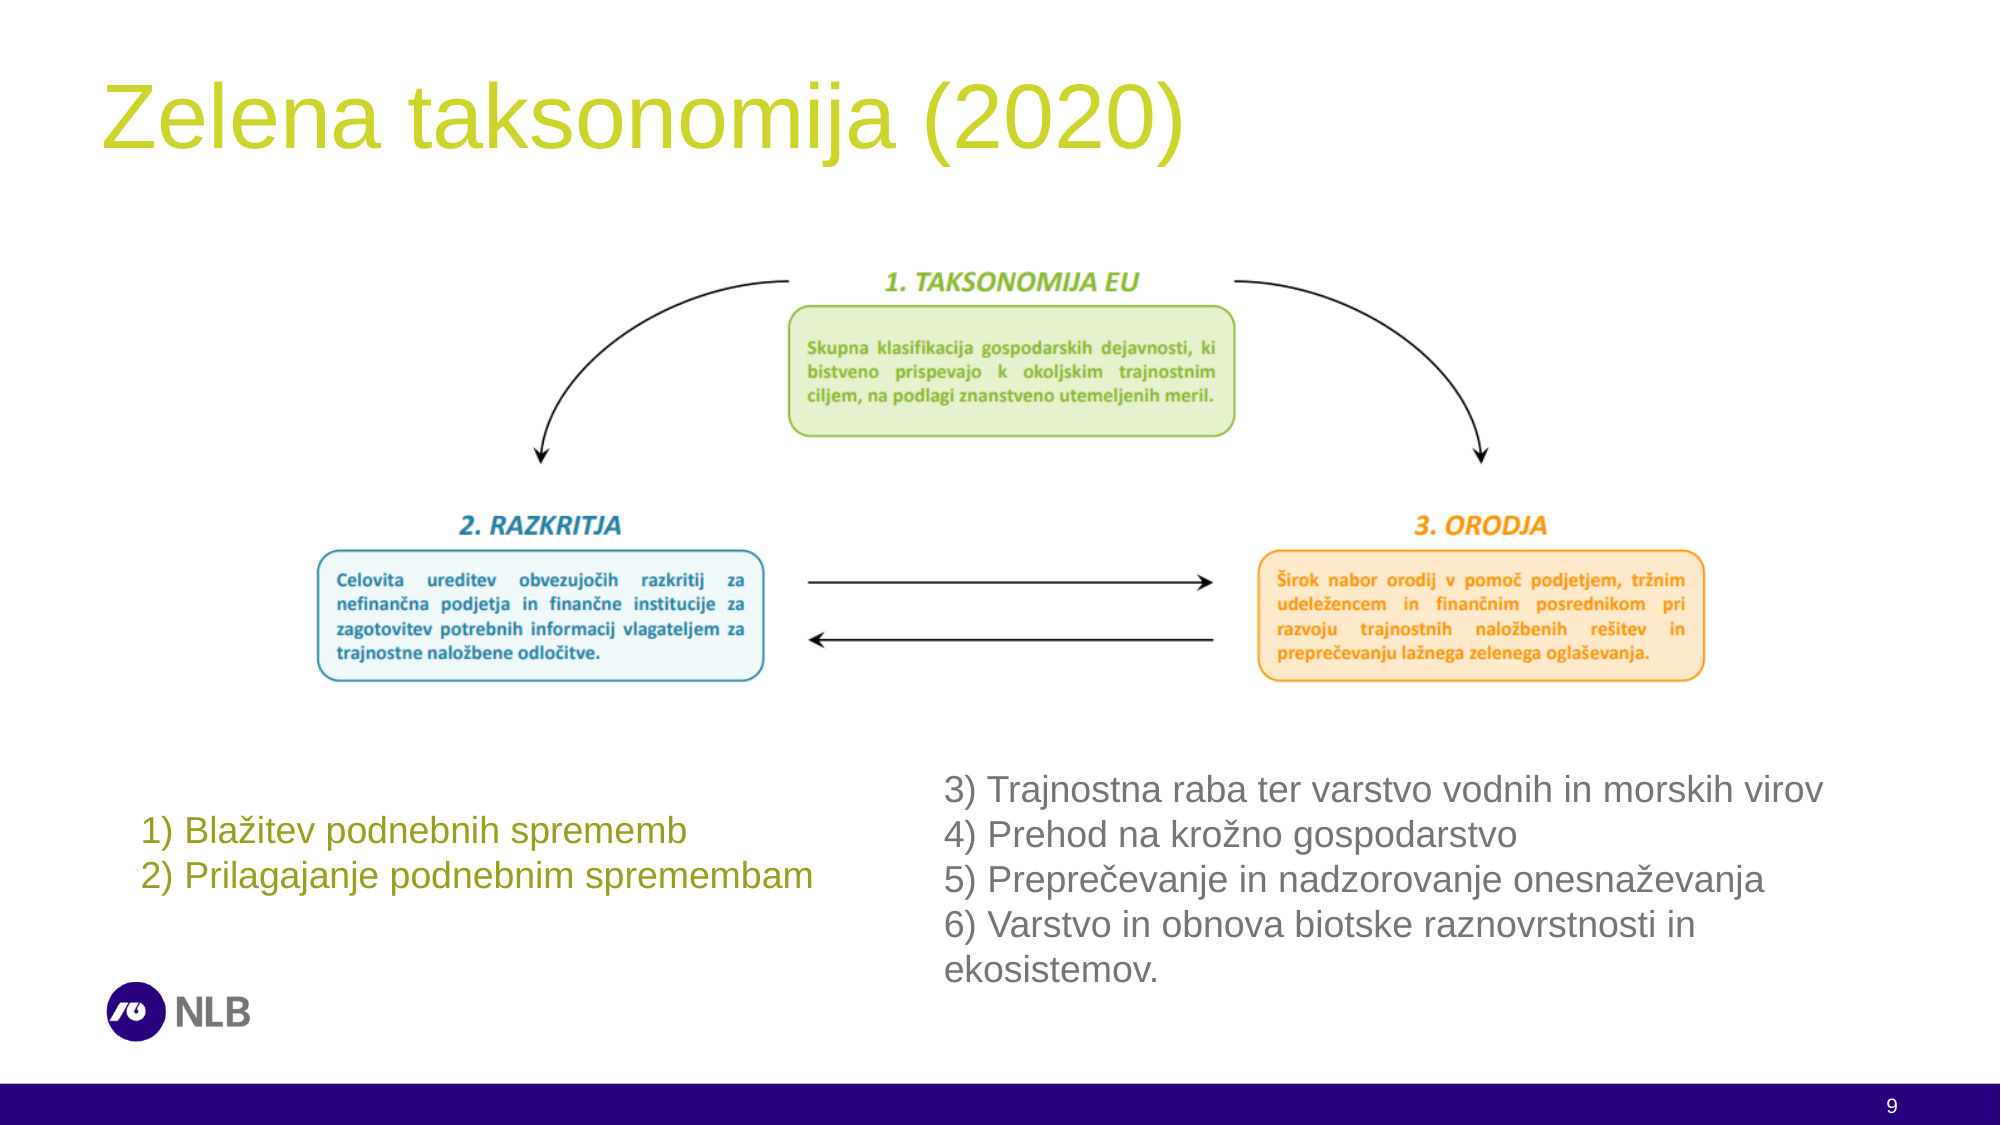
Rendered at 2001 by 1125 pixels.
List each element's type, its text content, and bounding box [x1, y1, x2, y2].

title Zelena taksonomija (2020) [86, 59, 1913, 284]
picture [314, 251, 1722, 688]
slide_number 9 [1629, 1090, 1898, 1121]
picture [0, 974, 2000, 1125]
text_box 3) Trajnostna raba ter varstvo vodnih in morskih virov 4) Prehod na krožno gospodarstvo 5) Preprečevanje in nadzorovanje onesnaževanja 6) Varstvo in obnova biotske raznovrstnosti in ekosistemov. [929, 713, 1874, 1043]
text_box 1) Blažitev podnebnih sprememb 2) Prilagajanje podnebnim spremembam [125, 798, 871, 904]
